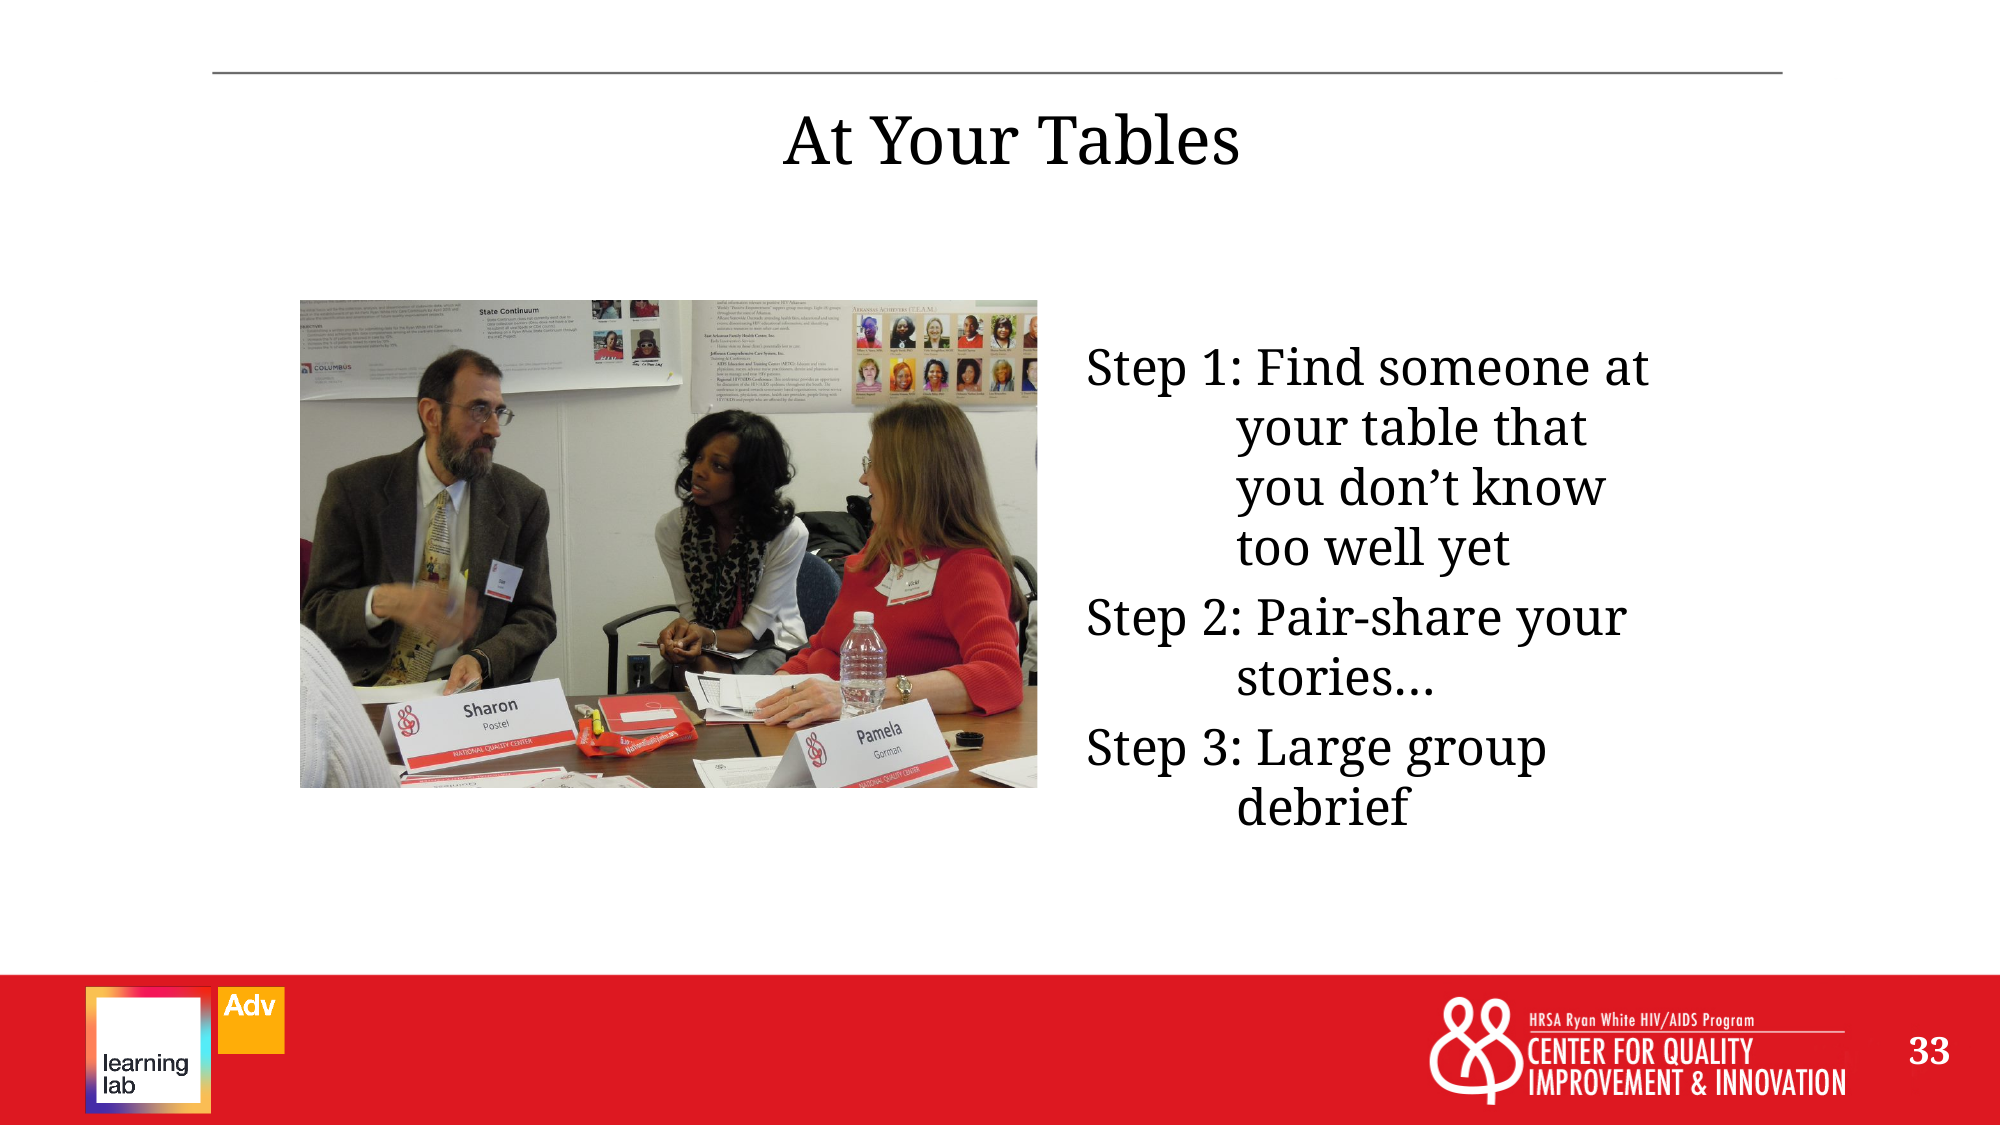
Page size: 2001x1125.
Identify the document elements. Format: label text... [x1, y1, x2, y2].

title At Your Tables [375, 99, 1650, 175]
list Step 1: Find someone at your table that you don’t know too well yet Step 2: Pair-share your stories… Step 3: Large group debrief [1062, 328, 1700, 760]
picture [0, 0, 2000, 1125]
